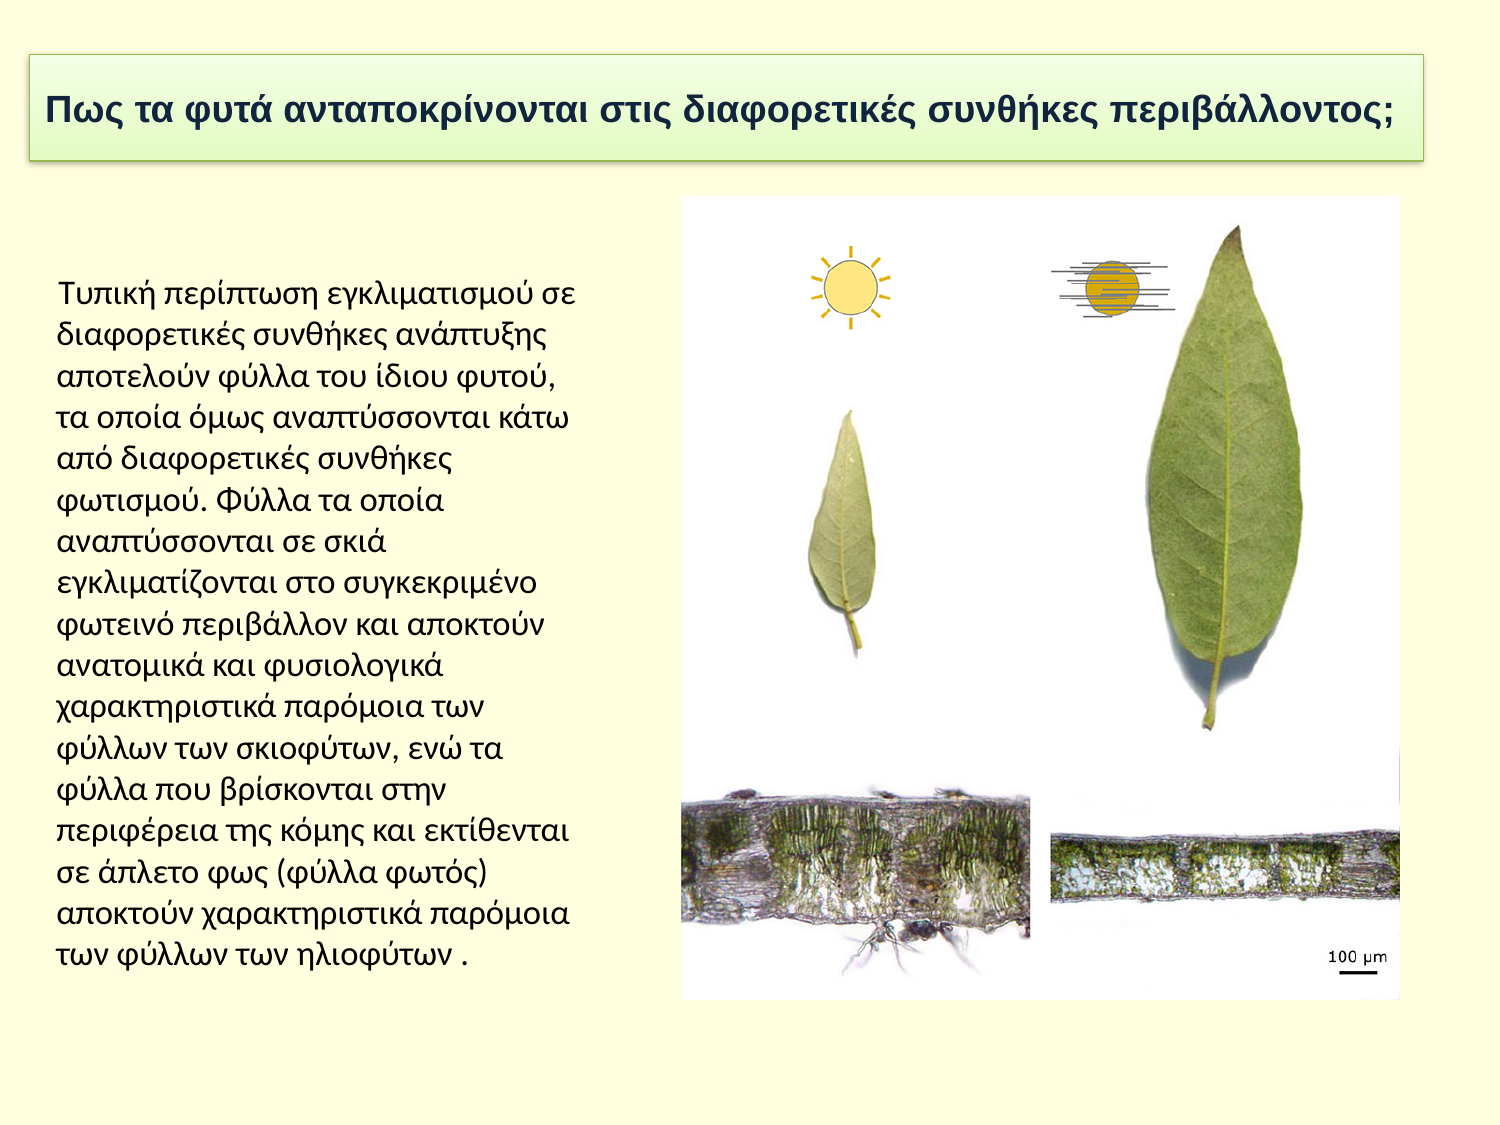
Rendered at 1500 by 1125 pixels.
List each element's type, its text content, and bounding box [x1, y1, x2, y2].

text_box Πως τα φυτά ανταποκρίνονται στις διαφορετικές συνθήκες περιβάλλοντος; [29, 54, 1424, 162]
list Τυπική περίπτωση εγκλιματισμού σε διαφορετικές συνθήκες ανάπτυξης αποτελούν φύλλα του ίδιου φυτού, τα οποία όμως αναπτύσσονται κάτω από διαφορετικές συνθήκες φωτισμού. Φύλλα τα οποία αναπτύσσονται σε σκιά εγκλιματίζονται στο συγκεκριμένο φωτεινό περιβάλλον και αποκτούν ανατομικά και φυσιολογικά χαρακτηριστικά παρόμοια των φύλλων των σκιοφύτων, ενώ τα φύλλα που βρίσκονται στην περιφέρεια της κόμης και εκτίθενται σε άπλετο φως (φύλλα φωτός) αποκτούν χαρακτηριστικά παρόμοια των φύλλων των ηλιοφύτων . [41, 262, 597, 1005]
picture [681, 195, 1400, 1000]
